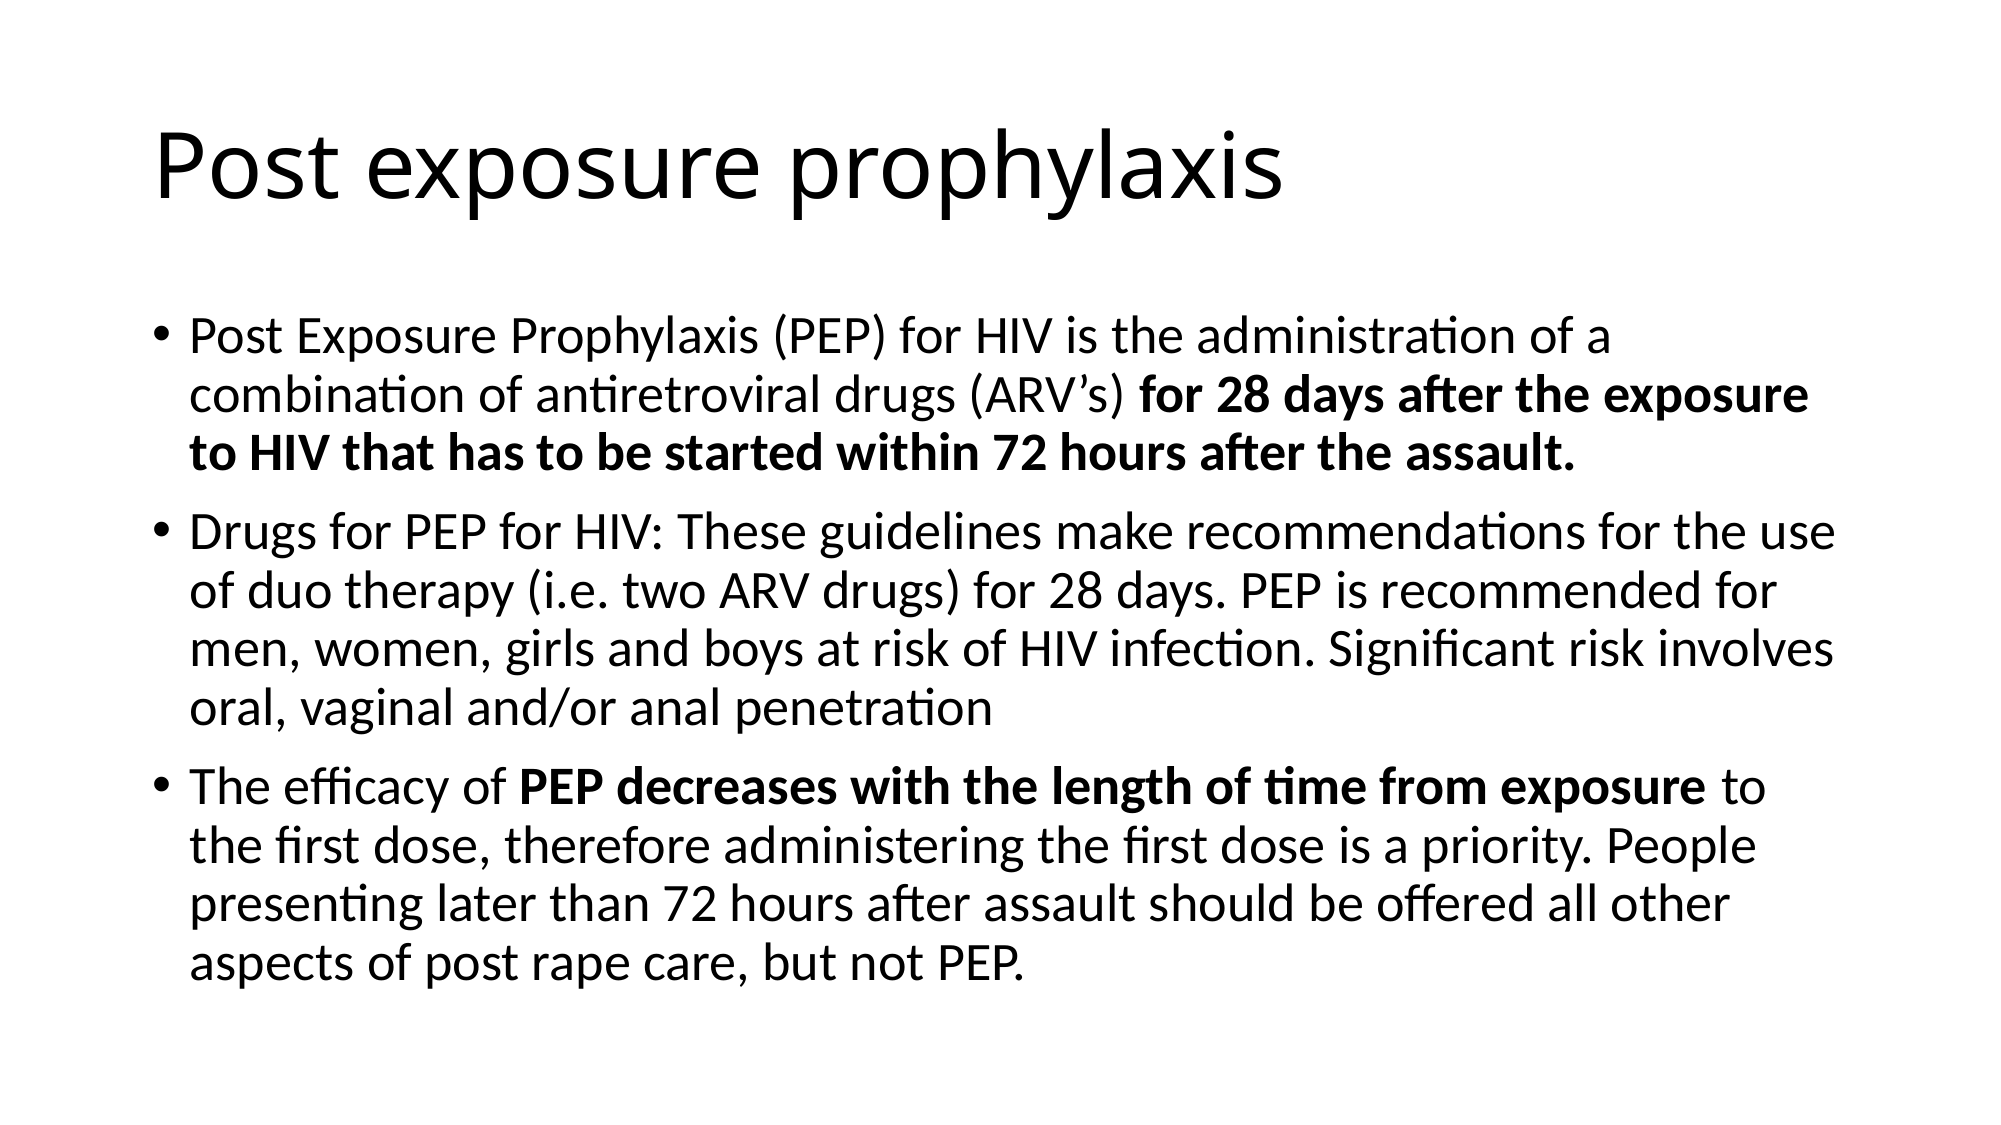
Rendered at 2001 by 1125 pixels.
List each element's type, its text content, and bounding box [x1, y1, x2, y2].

title Post exposure prophylaxis [137, 59, 1863, 278]
list Post Exposure Prophylaxis (PEP) for HIV is the administration of a combination of antiretroviral drugs (ARV’s) for 28 days after the exposure to HIV that has to be started within 72 hours after the assault. Drugs for PEP for HIV: These guidelines make recommendations for the use of duo therapy (i.e. two ARV drugs) for 28 days. PEP is recommended for men, women, girls and boys at risk of HIV infection. Significant risk involves oral, vaginal and/or anal penetration The efficacy of PEP decreases with the length of time from exposure to the first dose, therefore administering the first dose is a priority. People presenting later than 72 hours after assault should be offered all other aspects of post rape care, but not PEP. [137, 299, 1863, 1014]
